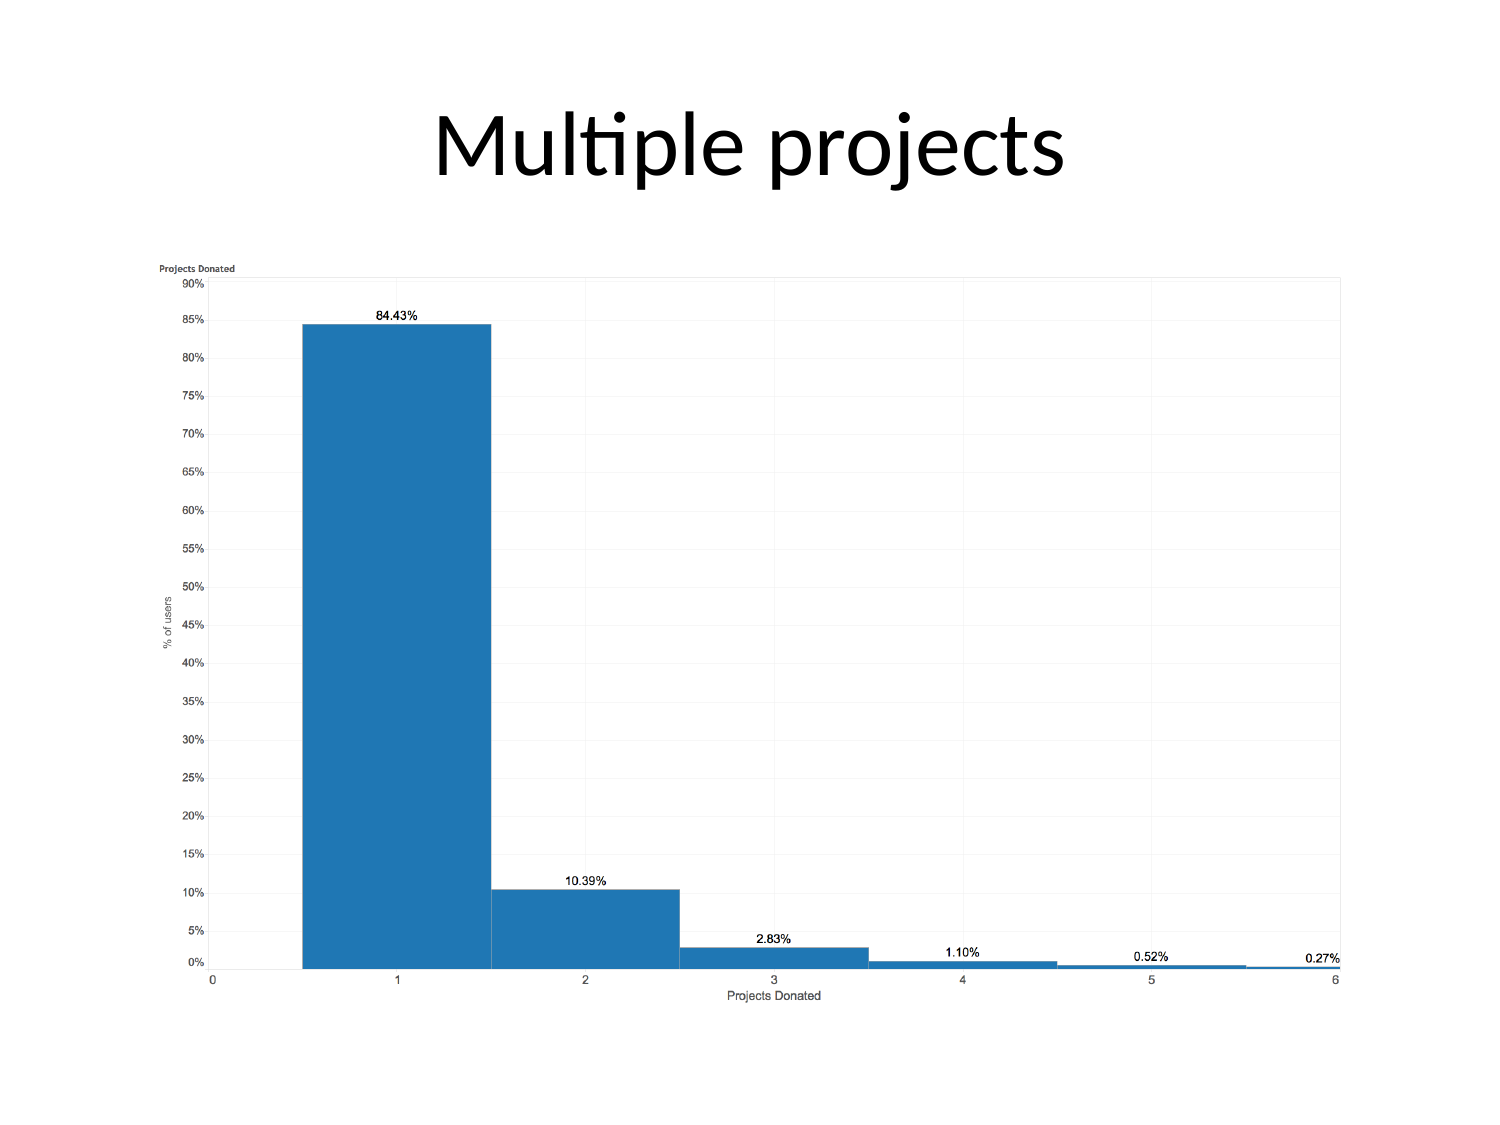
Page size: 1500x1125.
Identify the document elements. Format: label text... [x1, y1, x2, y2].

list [159, 262, 1341, 1006]
title Multiple projects [75, 45, 1425, 233]
